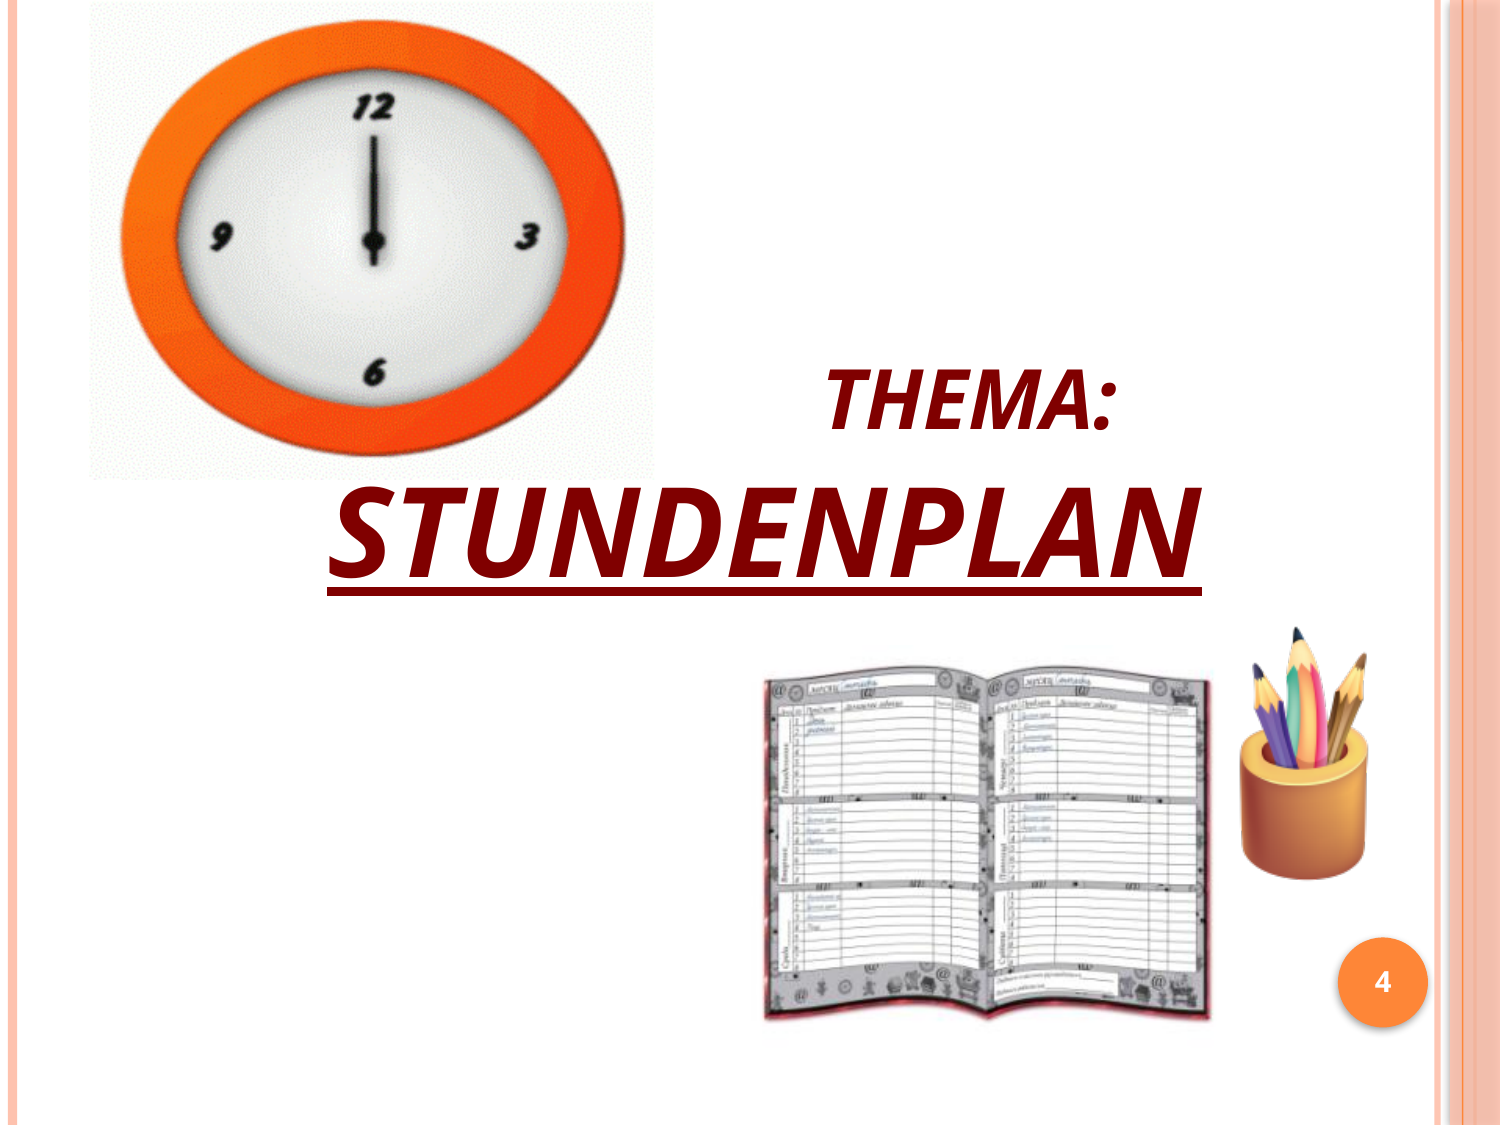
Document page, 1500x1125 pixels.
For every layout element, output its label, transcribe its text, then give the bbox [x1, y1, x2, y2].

picture [737, 621, 1377, 1064]
picture [87, 0, 656, 481]
title Thema: Stundenplan [75, 45, 1425, 610]
slide_number 4 [1333, 940, 1434, 1027]
